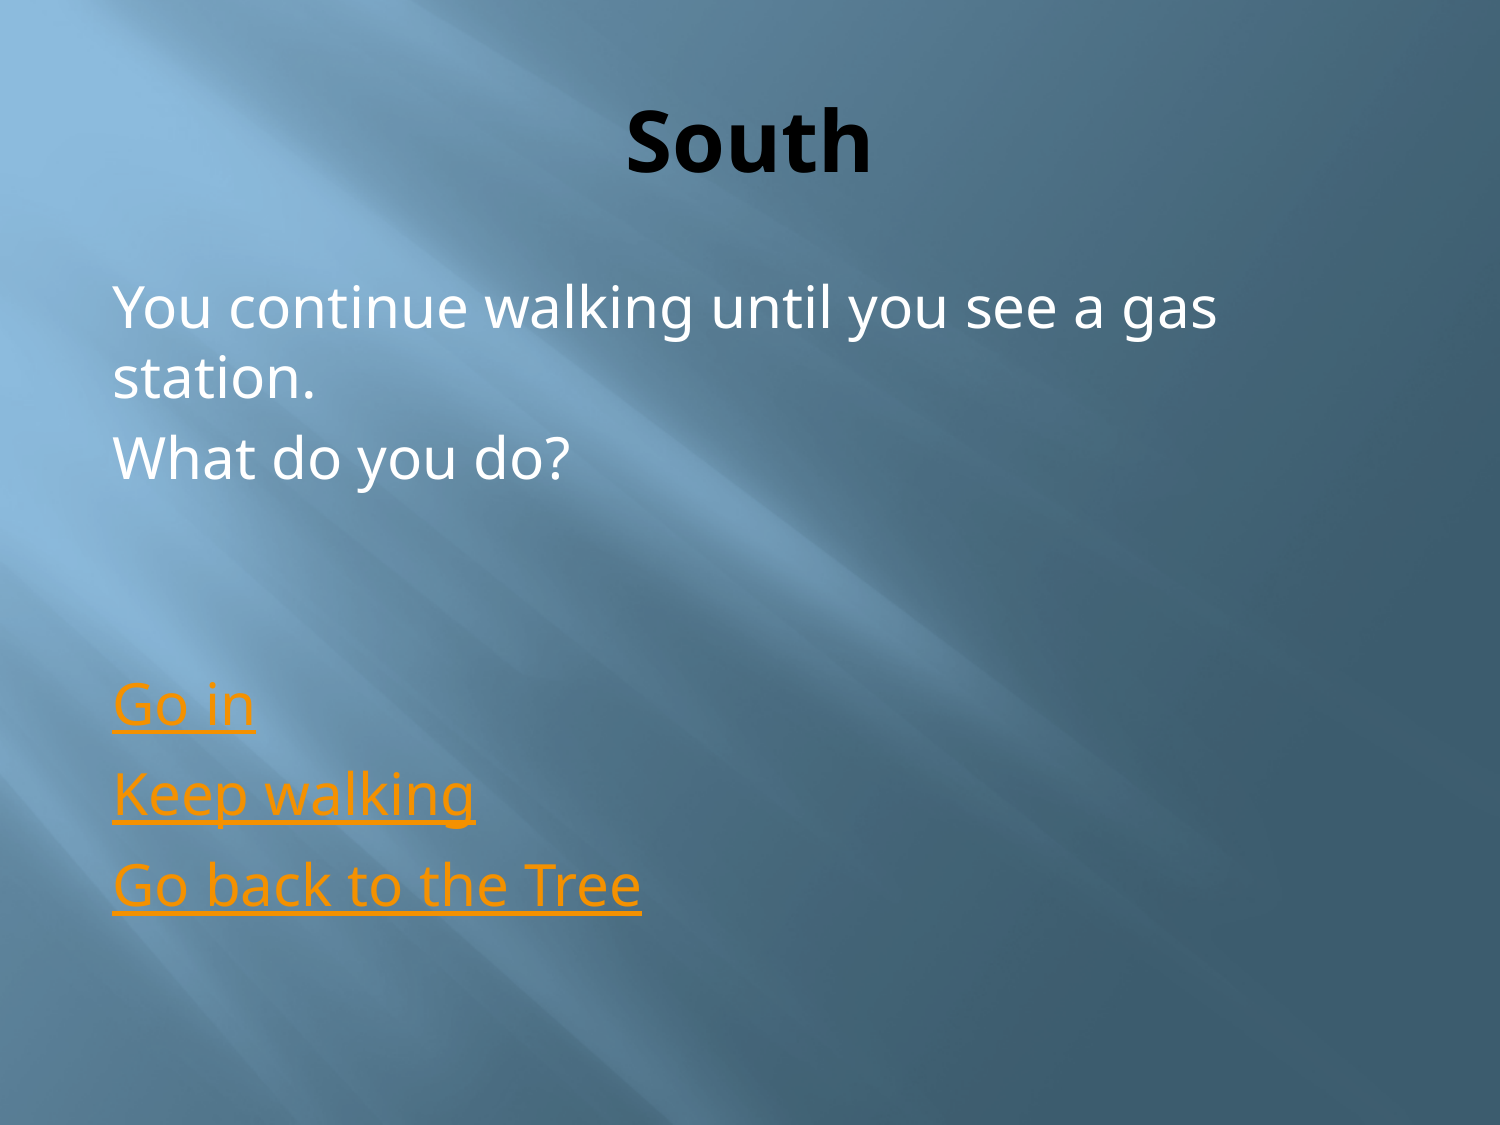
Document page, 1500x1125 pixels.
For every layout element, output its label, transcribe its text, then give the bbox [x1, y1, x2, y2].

list You continue walking until you see a gas station. What do you do? Go in Keep walking Go back to the Tree [75, 262, 1425, 1035]
title South [75, 45, 1425, 233]
